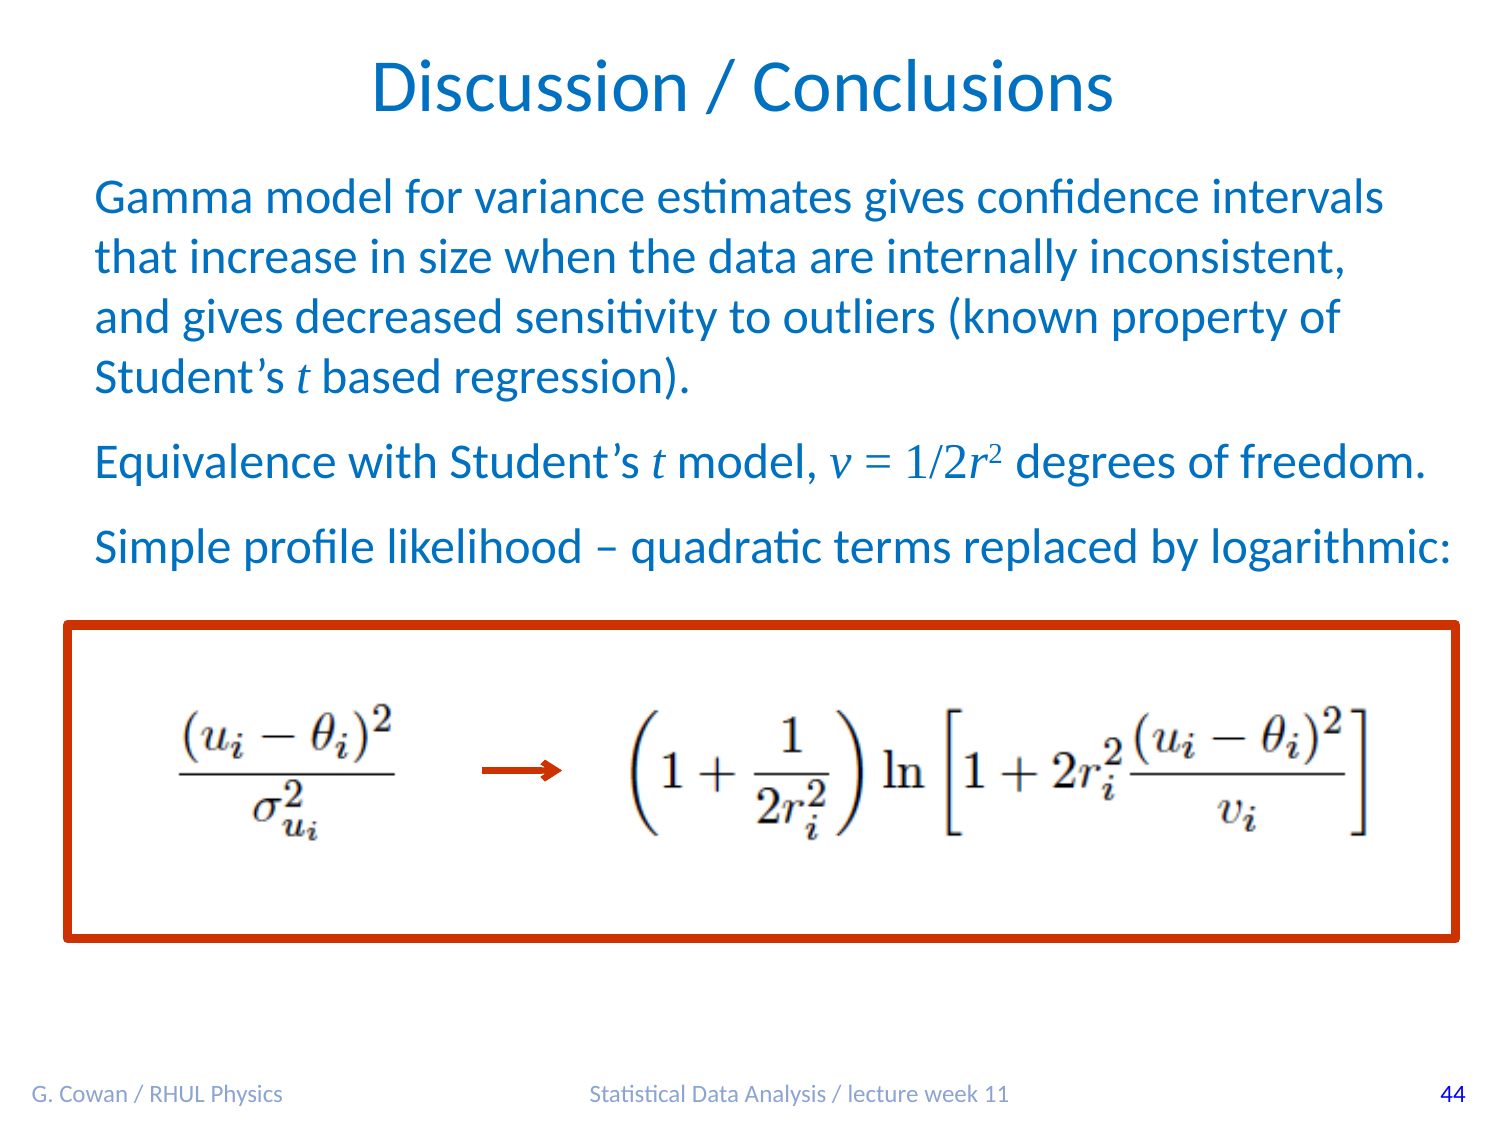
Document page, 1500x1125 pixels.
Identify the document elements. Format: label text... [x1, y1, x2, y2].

picture [623, 689, 1379, 855]
slide_number G. Cowan / RHUL Physics [16, 1062, 338, 1123]
text_box [67, 624, 1456, 939]
slide_number 44 [1262, 1062, 1481, 1123]
text_box Discussion / Conclusions [146, 40, 1340, 123]
picture [167, 692, 410, 865]
text_box Gamma model for variance estimates gives confidence intervals that increase in size when the data are internally inconsistent, and gives decreased sensitivity to outliers (known property of Student’s t based regression). Equivalence with Student’s t model, ν = 1/2r2 degrees of freedom. Simple profile likelihood – quadratic terms replaced by logarithmic: [79, 155, 1468, 581]
footer Statistical Data Analysis / lecture week 11 [338, 1062, 1262, 1123]
